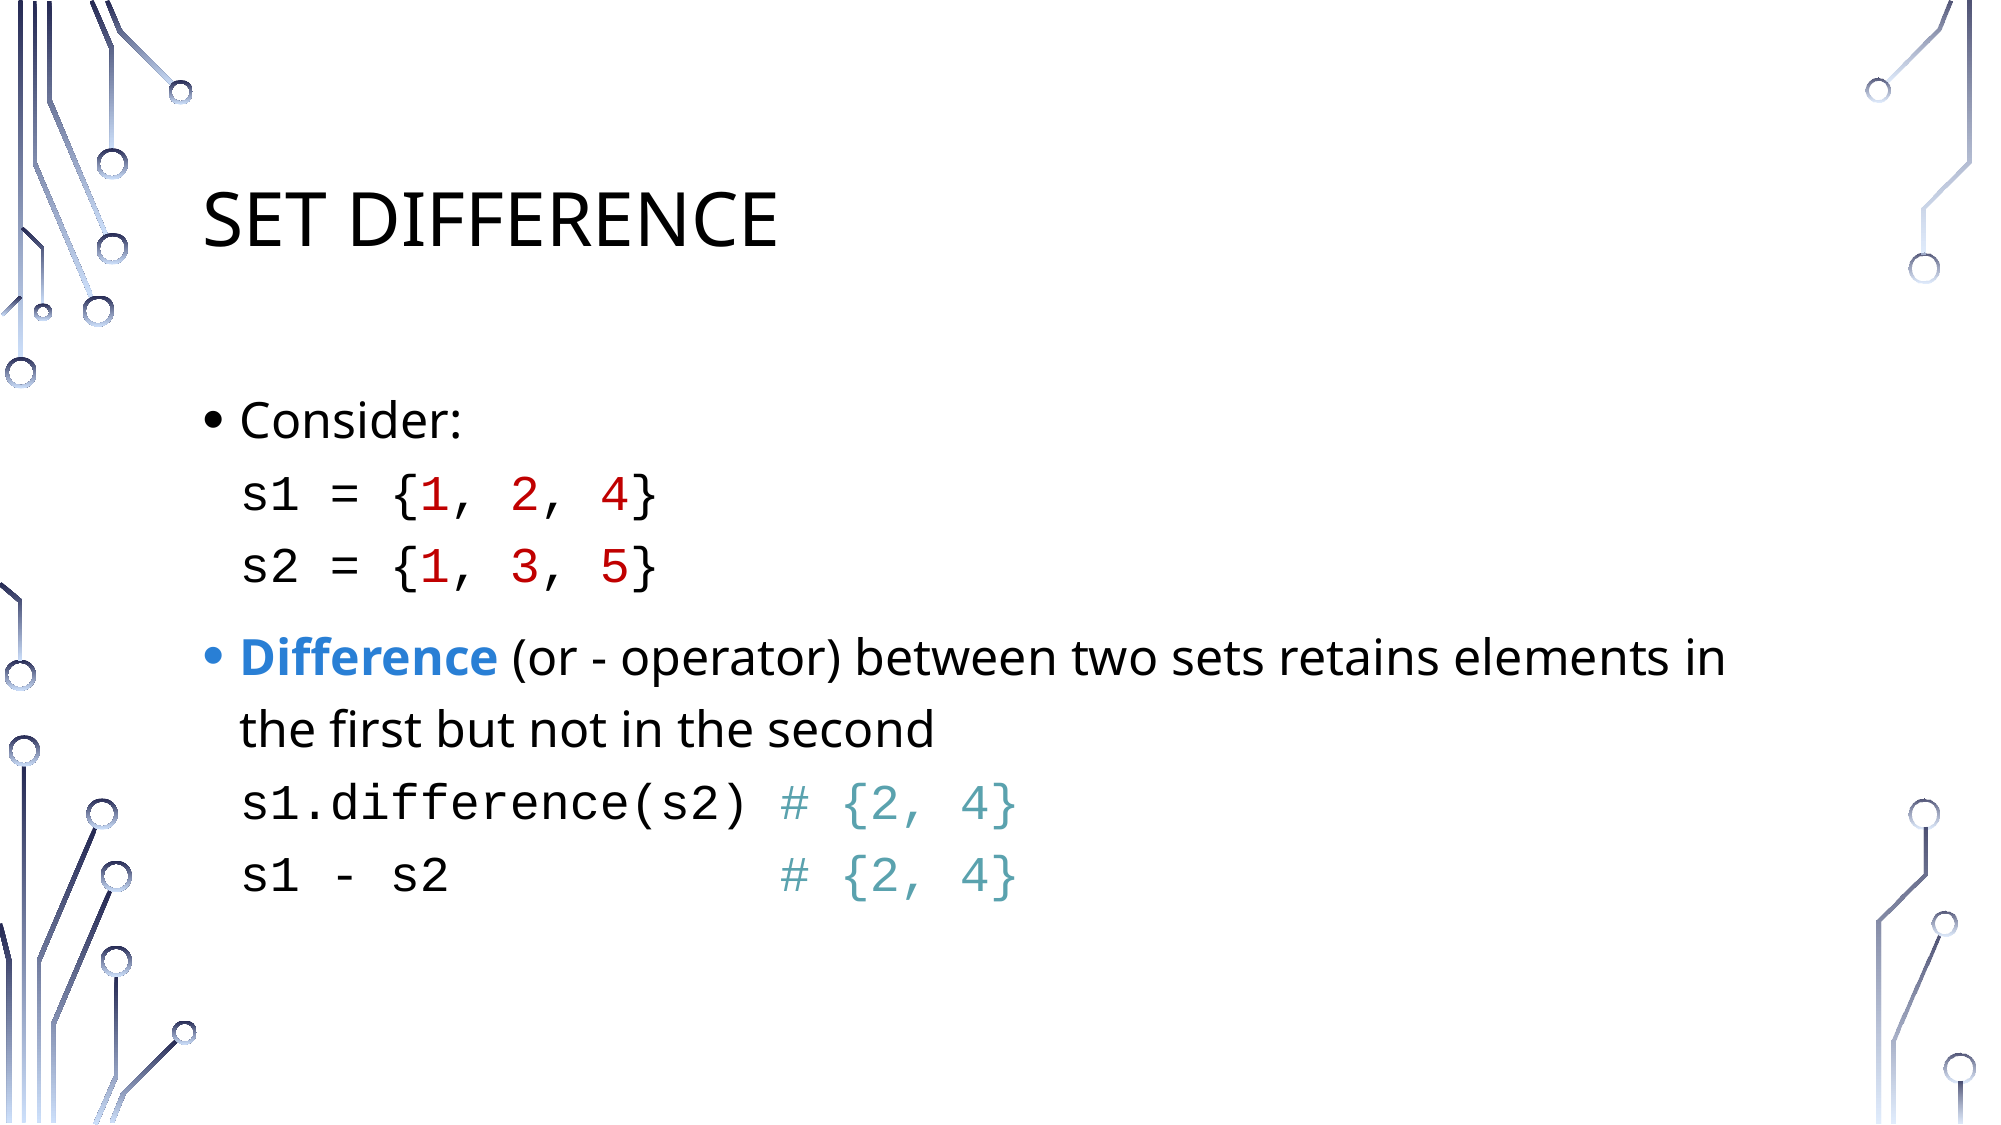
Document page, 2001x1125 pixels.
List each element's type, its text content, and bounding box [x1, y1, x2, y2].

title Set Difference [187, 101, 1813, 344]
list Consider: s1 = {1, 2, 4} s2 = {1, 3, 5} Difference (or - operator) between two sets retains elements in the first but not in the second s1.difference(s2) # {2, 4} s1 - s2 # {2, 4} [187, 369, 1813, 950]
